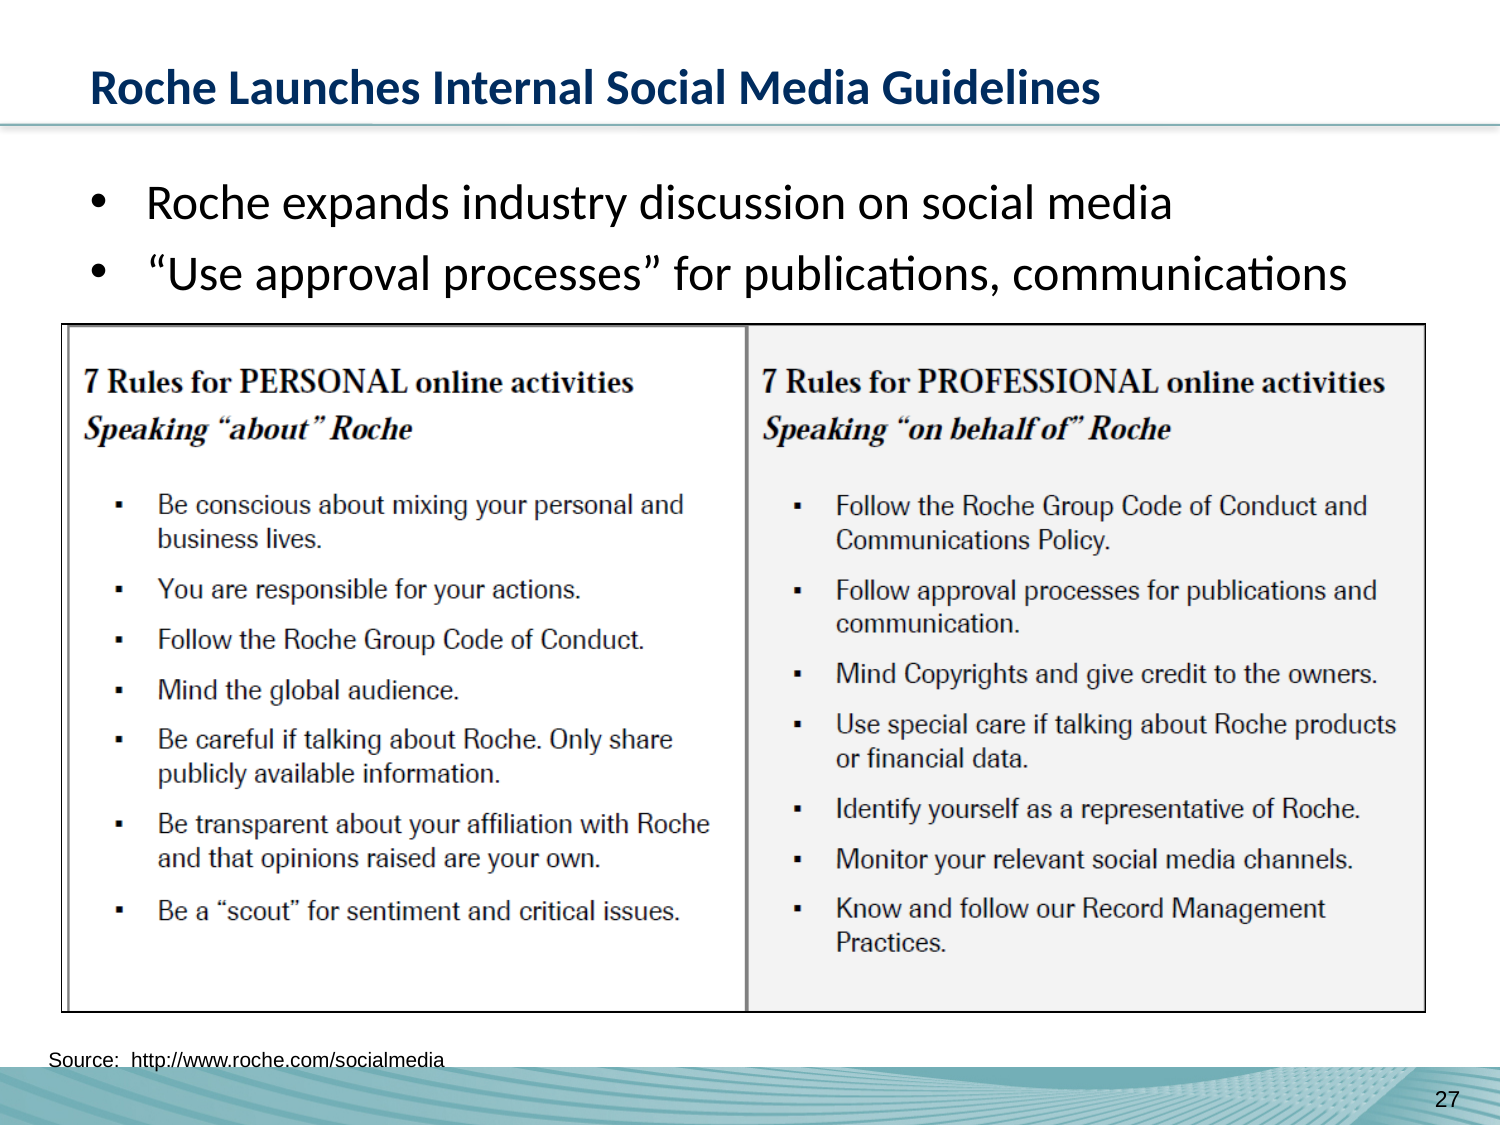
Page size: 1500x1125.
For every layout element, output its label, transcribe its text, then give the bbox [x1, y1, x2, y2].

title Roche Launches Internal Social Media Guidelines [74, 44, 1426, 126]
picture [62, 324, 1426, 1012]
picture [0, 1067, 1500, 1125]
text_box Source: http://www.roche.com/socialmedia [33, 1039, 460, 1104]
list Roche expands industry discussion on social media “Use approval processes” for publications, communications [75, 162, 1438, 1013]
